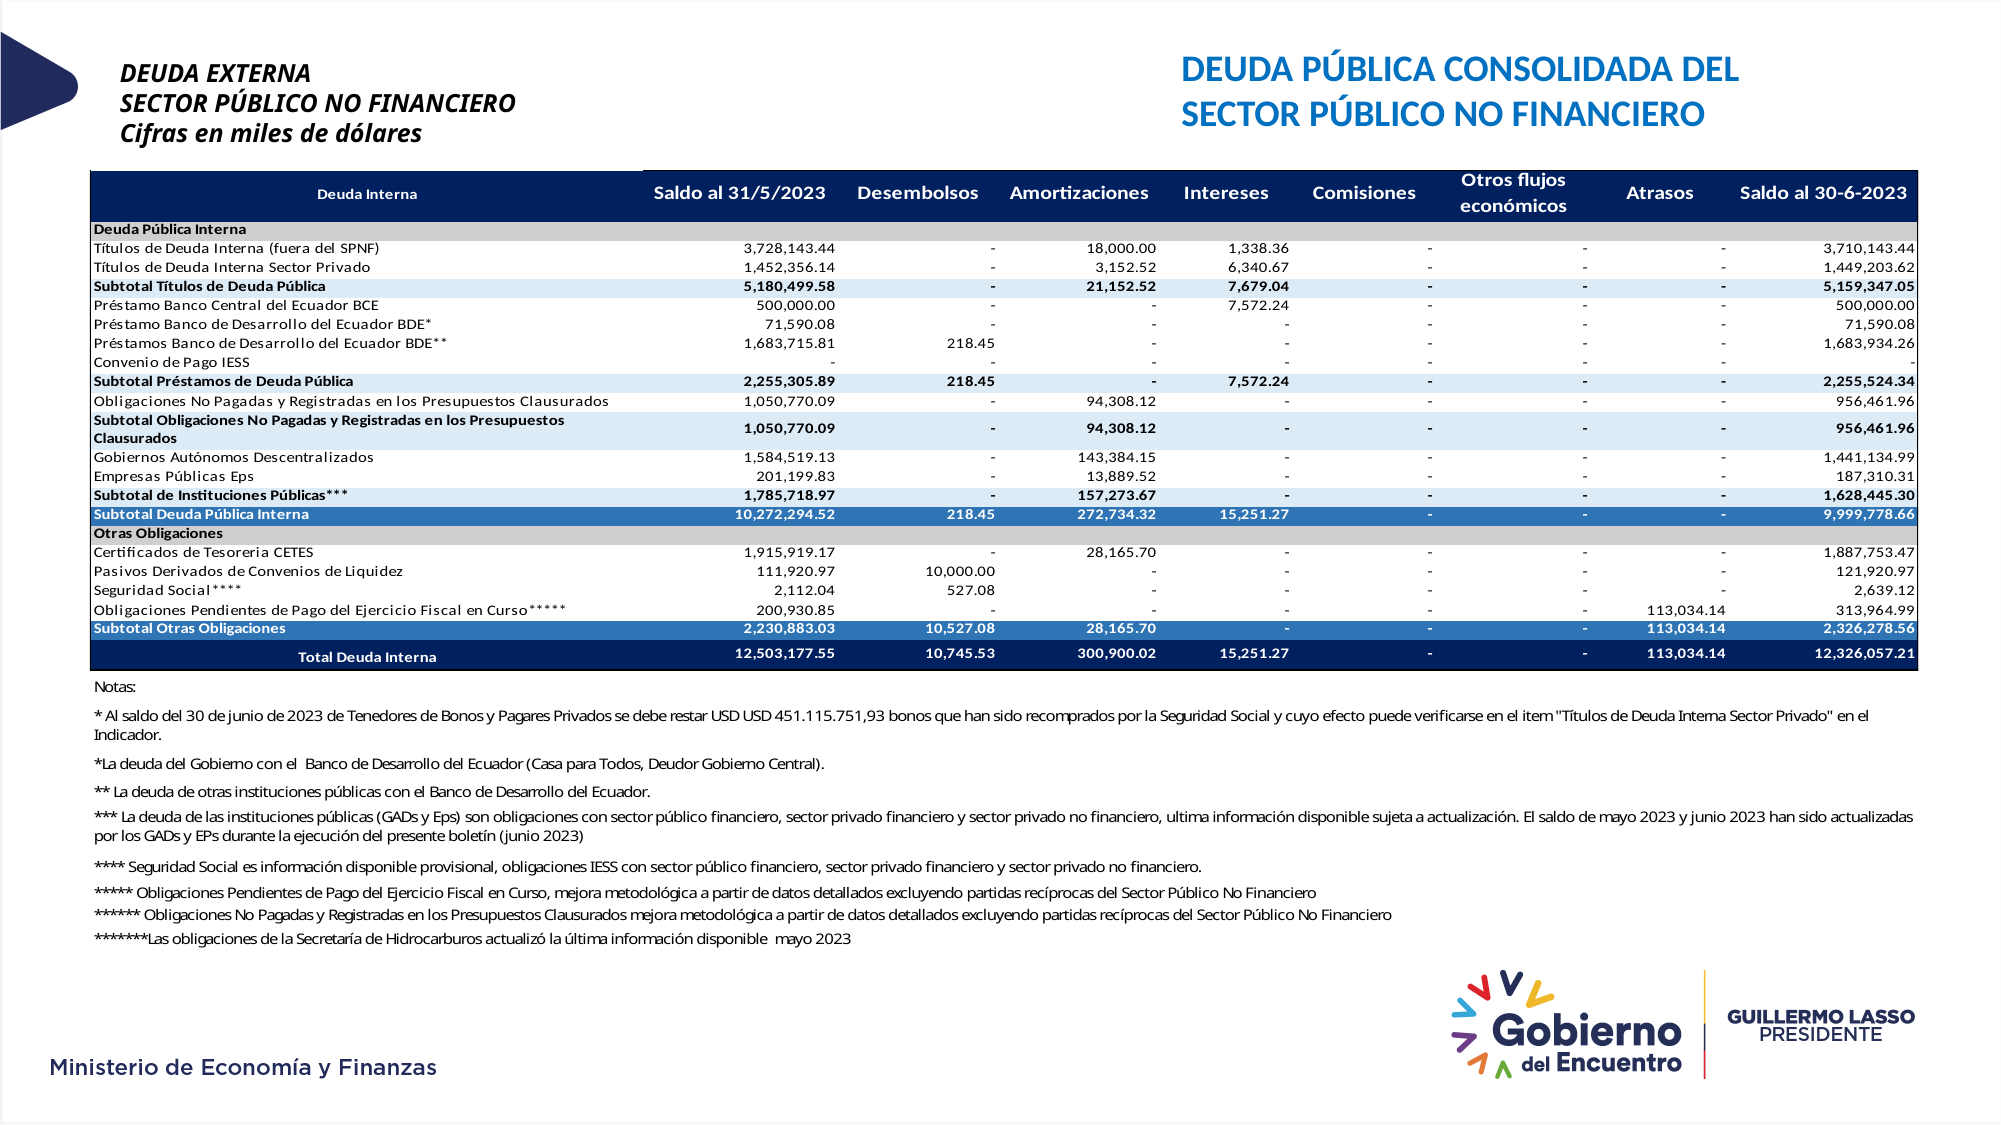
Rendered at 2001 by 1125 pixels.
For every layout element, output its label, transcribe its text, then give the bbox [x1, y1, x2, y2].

text_box DEUDA EXTERNA SECTOR PÚBLICO NO FINANCIERO Cifras en miles de dólares [104, 52, 801, 153]
text_box DEUDA PÚBLICA CONSOLIDADA DEL SECTOR PÚBLICO NO FINANCIERO [1166, 36, 1863, 142]
picture [0, 0, 2001, 1125]
